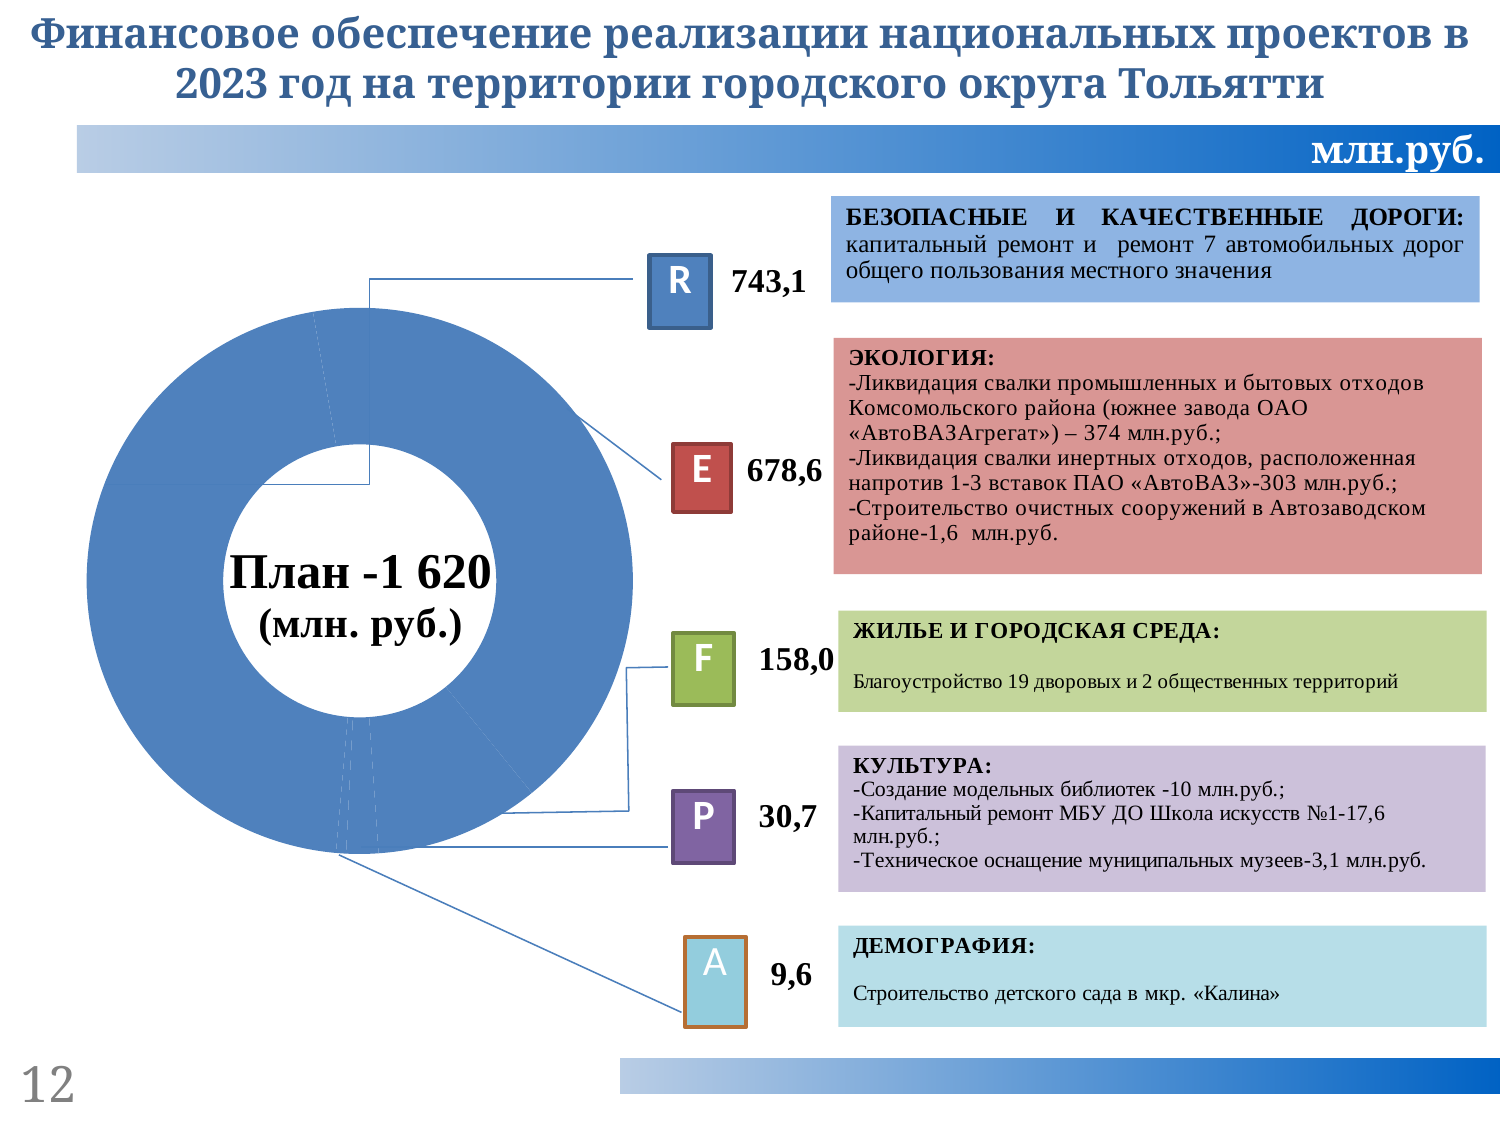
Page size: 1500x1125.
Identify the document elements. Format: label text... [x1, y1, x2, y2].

text_box млн.руб. [75, 123, 1500, 160]
chart [46, 160, 1500, 1107]
text_box 12 [5, 1045, 101, 1120]
text_box Финансовое обеспечение реализации национальных проектов в 2023 год на территории городского округа Тольятти [0, 0, 1500, 115]
